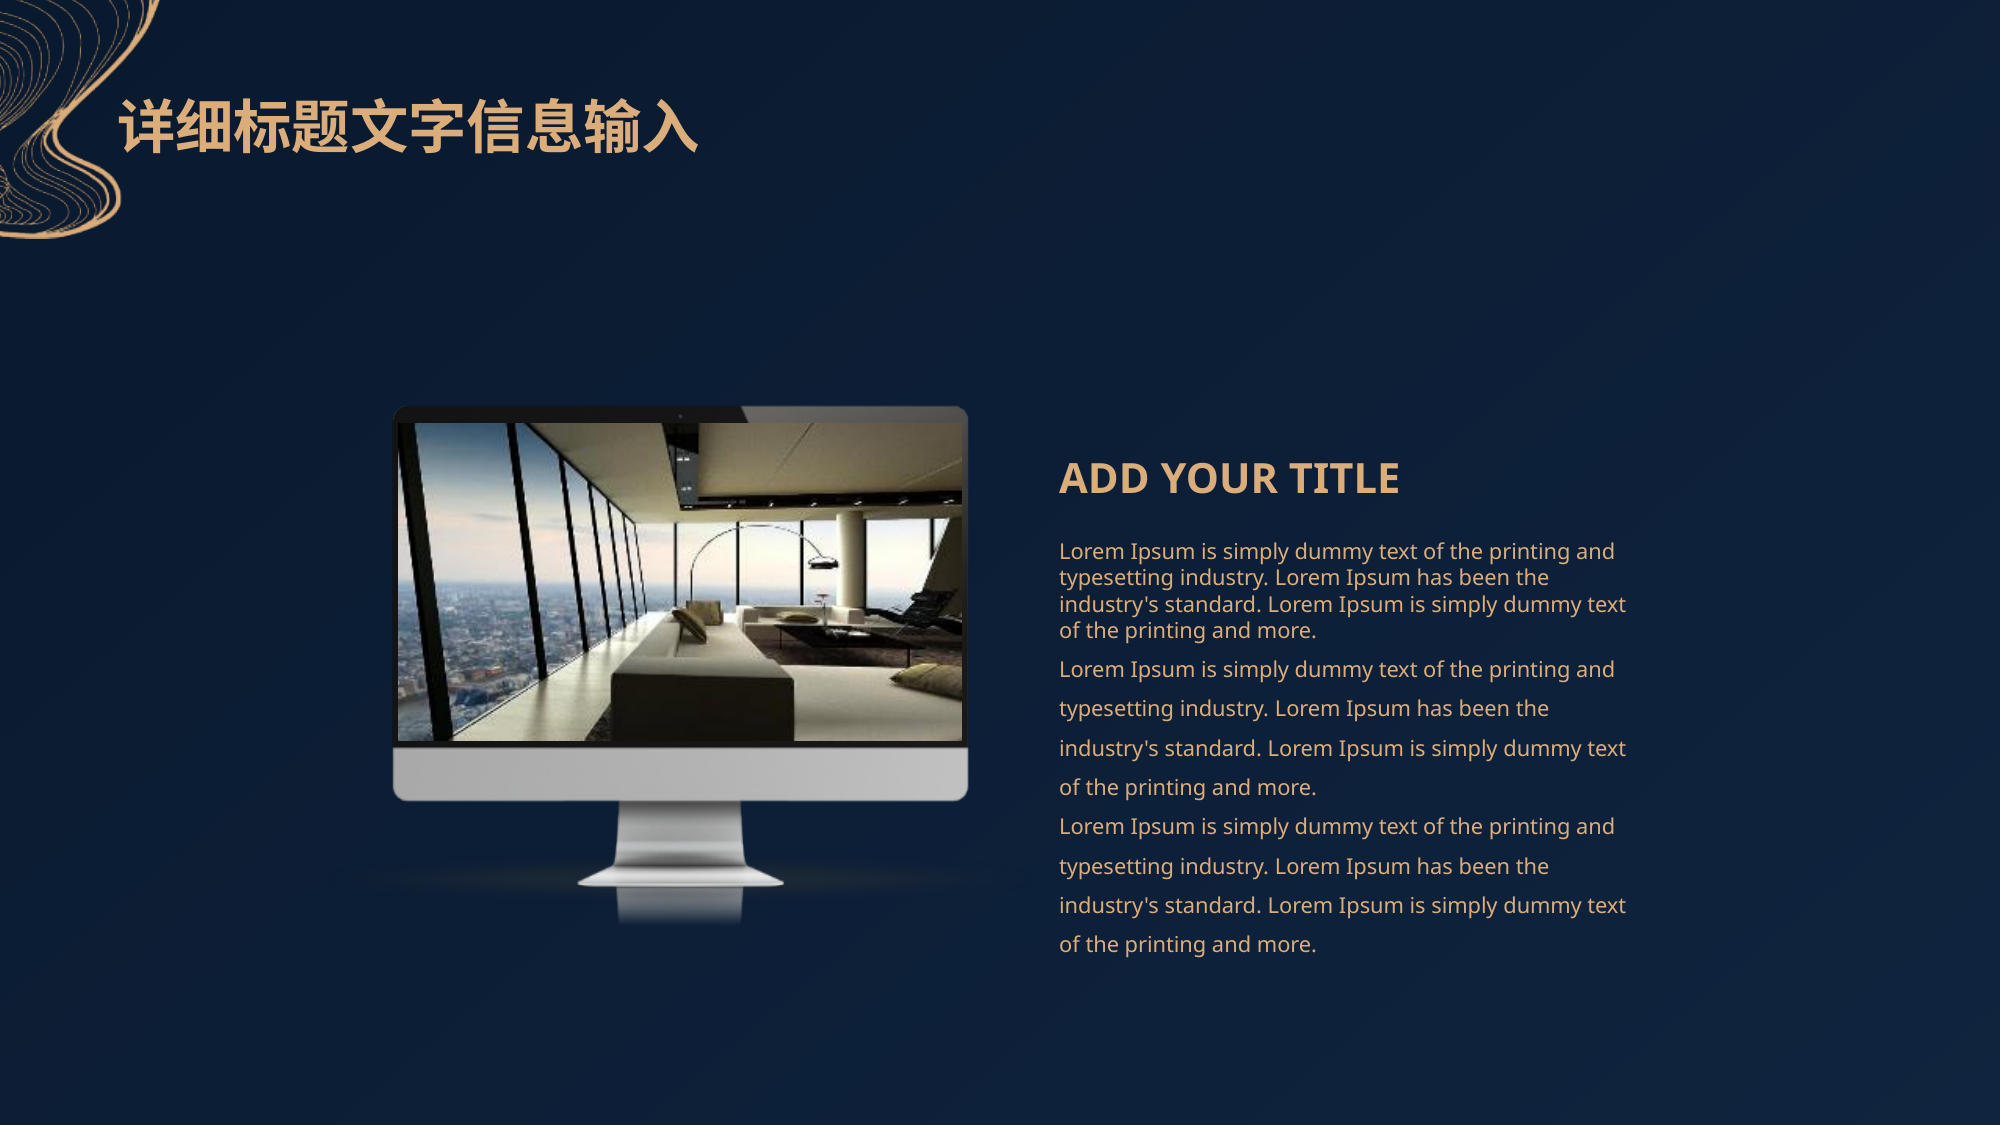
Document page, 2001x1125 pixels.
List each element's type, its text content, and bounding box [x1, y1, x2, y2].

text_box Lorem Ipsum is simply dummy text of the printing and typesetting industry. Lorem Ipsum has been the industry's standard. Lorem Ipsum is simply dummy text of the printing and more. Lorem Ipsum is simply dummy text of the printing and typesetting industry. Lorem Ipsum has been the industry's standard. Lorem Ipsum is simply dummy text of the printing and more. Lorem Ipsum is simply dummy text of the printing and typesetting industry. Lorem Ipsum has been the industry's standard. Lorem Ipsum is simply dummy text of the printing and more. [1046, 530, 1653, 965]
text_box 详细标题文字信息输入 [102, 82, 788, 168]
picture [0, 0, 163, 239]
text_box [315, 338, 1041, 974]
text_box ADD YOUR TITLE [1046, 444, 1567, 510]
